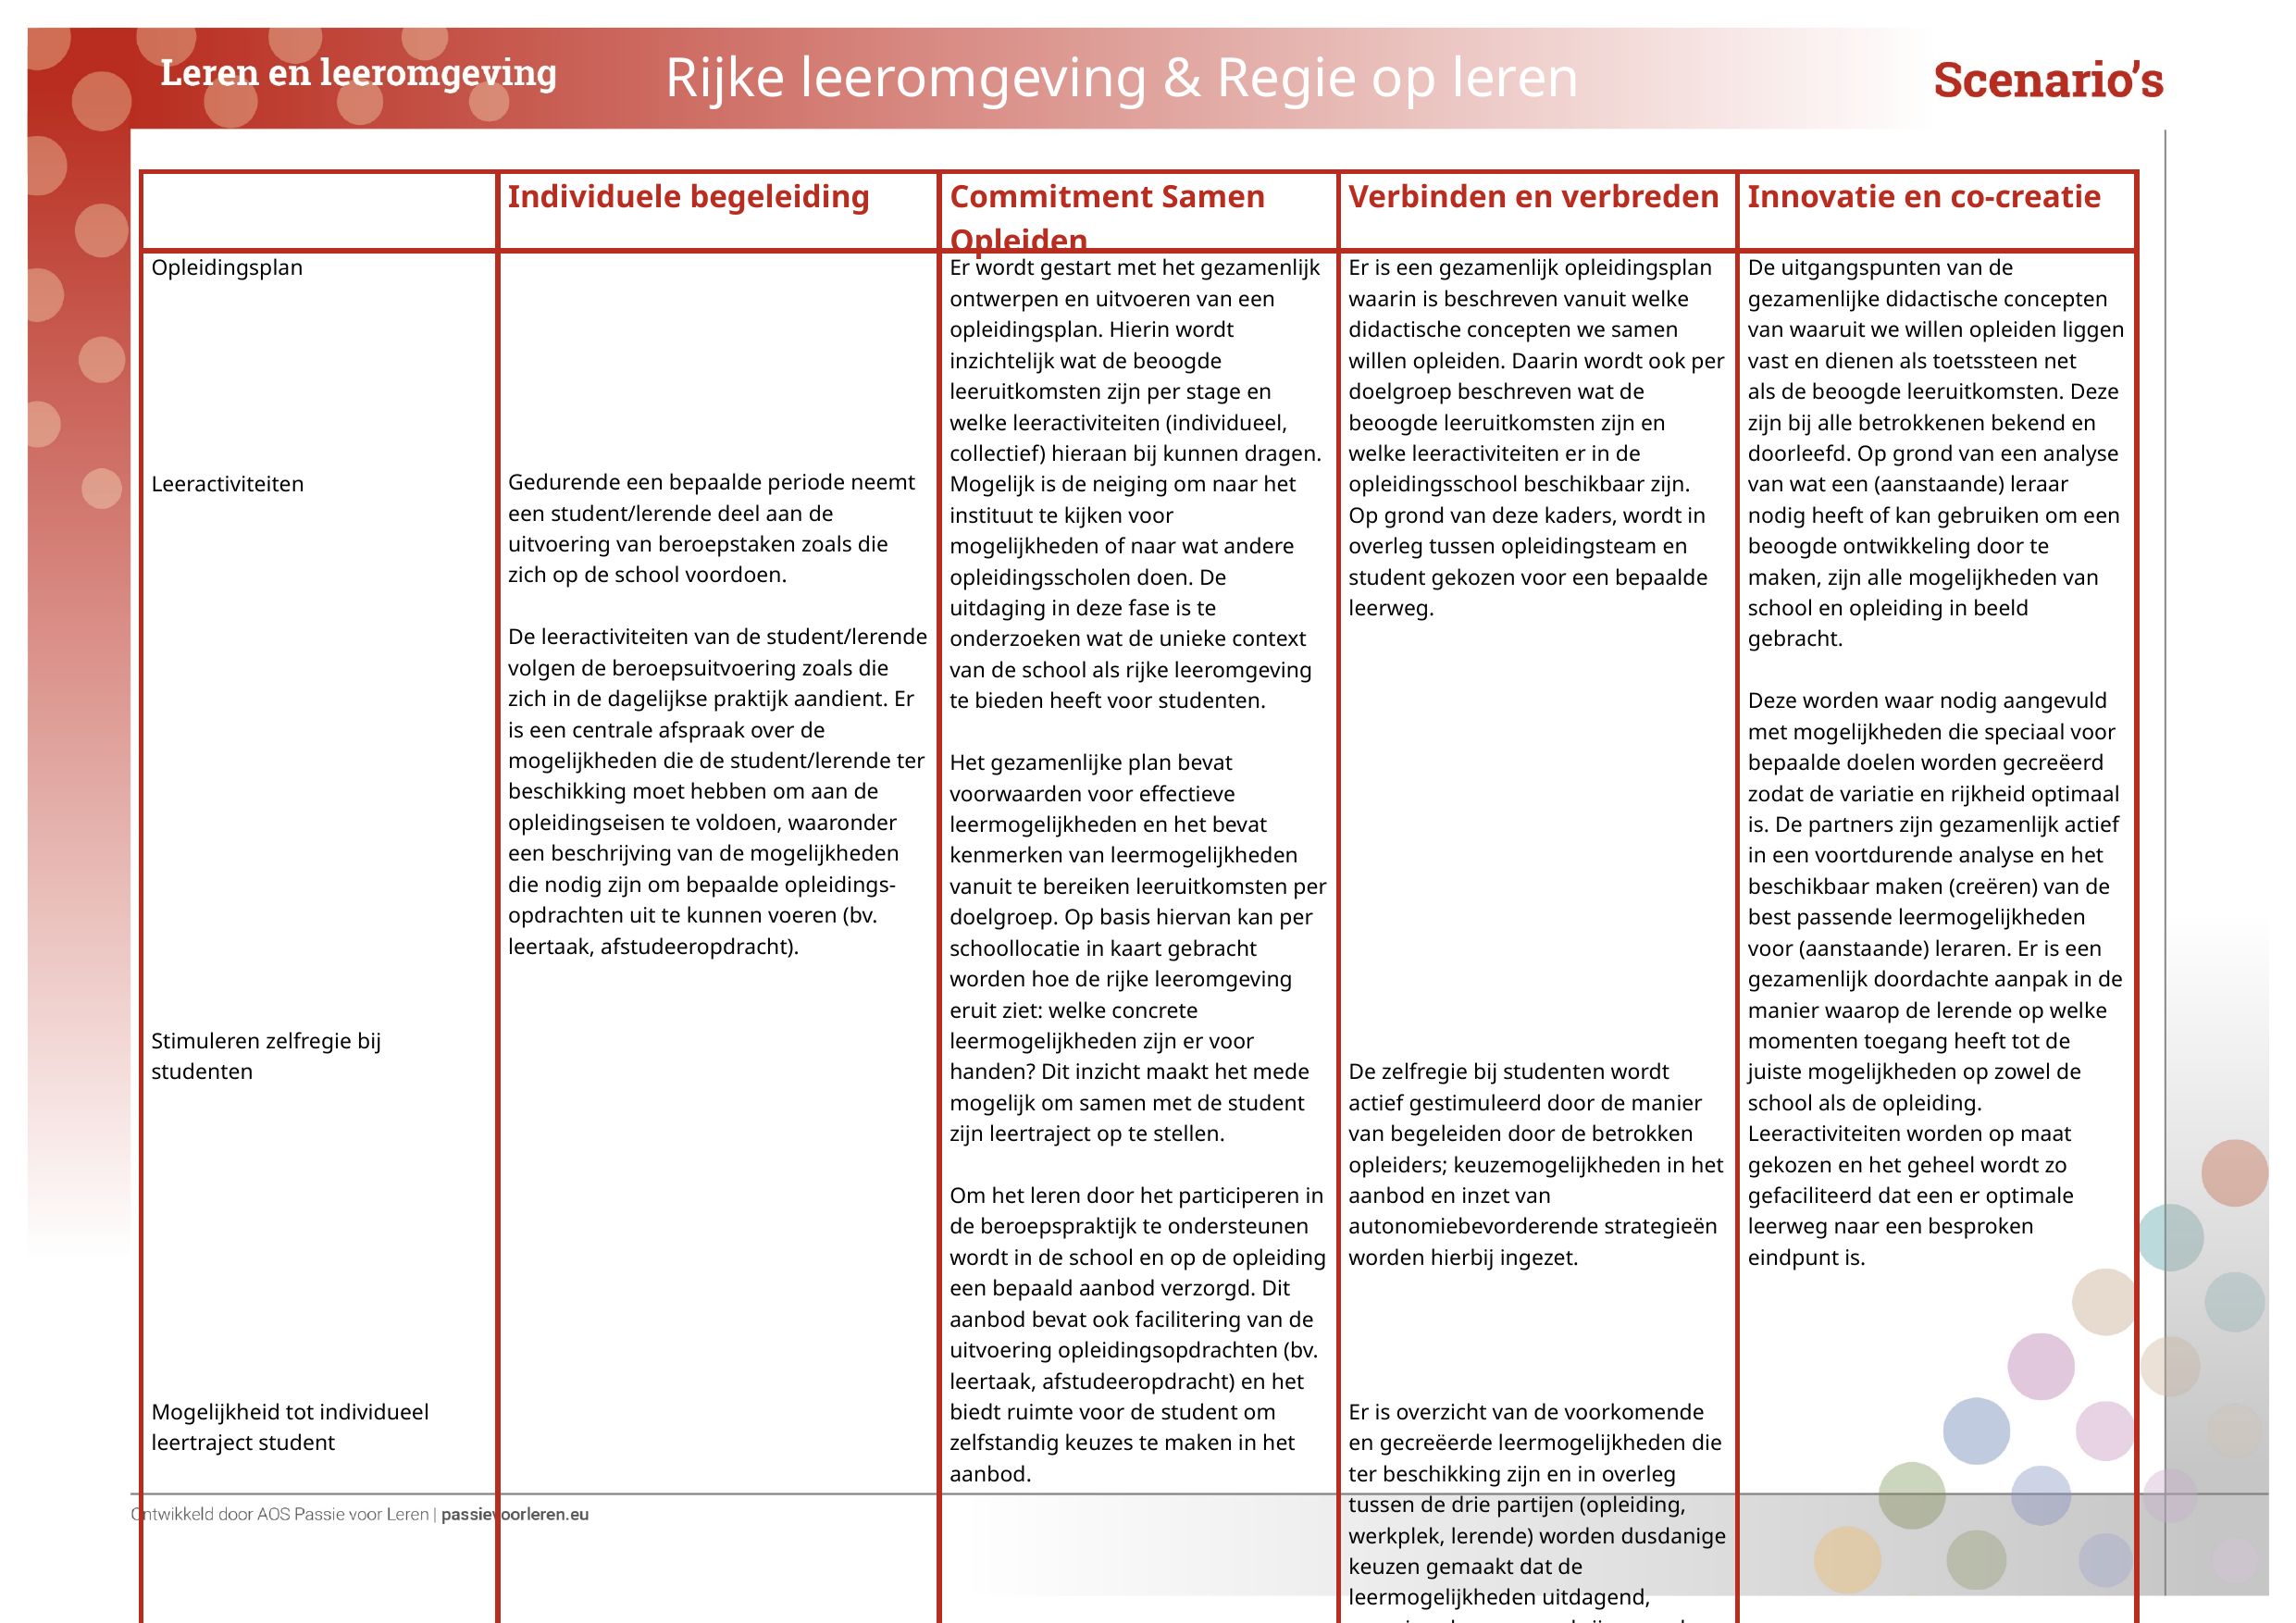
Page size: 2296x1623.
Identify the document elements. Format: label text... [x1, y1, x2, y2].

table_header Verbinden en verbreden [1341, 174, 1735, 248]
table_cell Gedurende een bepaalde periode neemt een student/lerende deel aan de uitvoering van beroepstaken zoals die zich op de school voordoen. De leeractiviteiten van de student/lerende volgen de beroepsuitvoering zoals die zich in de dagelijkse praktijk aandient. Er is een centrale afspraak over de mogelijkheden die de student/lerende ter beschikking moet hebben om aan de opleidingseisen te voldoen, waaronder een beschrijving van de mogelijkheden die nodig zijn om bepaalde opleidings-opdrachten uit te kunnen voeren (bv. leertaak, afstudeeropdracht). [501, 254, 937, 1623]
table_cell De uitgangspunten van de gezamenlijke didactische concepten van waaruit we willen opleiden liggen vast en dienen als toetssteen net als de beoogde leeruitkomsten. Deze zijn bij alle betrokkenen bekend en doorleefd. Op grond van een analyse van wat een (aanstaande) leraar nodig heeft of kan gebruiken om een beoogde ontwikkeling door te maken, zijn alle mogelijkheden van school en opleiding in beeld gebracht. Deze worden waar nodig aangevuld met mogelijkheden die speciaal voor bepaalde doelen worden gecreëerd zodat de variatie en rijkheid optimaal is. De partners zijn gezamenlijk actief in een voortdurende analyse en het beschikbaar maken (creëren) van de best passende leermogelijkheden voor (aanstaande) leraren. Er is een gezamenlijk doordachte aanpak in de manier waarop de lerende op welke momenten toegang heeft tot de juiste mogelijkheden op zowel de school als de opleiding. Leeractiviteiten worden op maat gekozen en het geheel wordt zo gefaciliteerd dat een er optimale leerweg naar een besproken eindpunt is. [1740, 254, 2134, 1623]
table_cell Opleidingsplan Leeractiviteiten Stimuleren zelfregie bij studenten Mogelijkheid tot individueel leertraject student [143, 254, 495, 1623]
table_header Individuele begeleiding [501, 174, 937, 248]
picture [0, 0, 2296, 1623]
table_header Commitment Samen Opleiden [942, 174, 1336, 248]
text_box Rijke leeromgeving & Regie op leren [590, 35, 1656, 115]
table_header Innovatie en co-creatie [1740, 174, 2134, 248]
table_header [143, 174, 495, 248]
table_cell Er wordt gestart met het gezamenlijk ontwerpen en uitvoeren van een opleidingsplan. Hierin wordt inzichtelijk wat de beoogde leeruitkomsten zijn per stage en welke leeractiviteiten (individueel, collectief) hieraan bij kunnen dragen. Mogelijk is de neiging om naar het instituut te kijken voor mogelijkheden of naar wat andere opleidingsscholen doen. De uitdaging in deze fase is te onderzoeken wat de unieke context van de school als rijke leeromgeving te bieden heeft voor studenten. Het gezamenlijke plan bevat voorwaarden voor effectieve leermogelijkheden en het bevat kenmerken van leermogelijkheden vanuit te bereiken leeruitkomsten per doelgroep. Op basis hiervan kan per schoollocatie in kaart gebracht worden hoe de rijke leeromgeving eruit ziet: welke concrete leermogelijkheden zijn er voor handen? Dit inzicht maakt het mede mogelijk om samen met de student zijn leertraject op te stellen. Om het leren door het participeren in de beroepspraktijk te ondersteunen wordt in de school en op de opleiding een bepaald aanbod verzorgd. Dit aanbod bevat ook facilitering van de uitvoering opleidingsopdrachten (bv. leertaak, afstudeeropdracht) en het biedt ruimte voor de student om zelfstandig keuzes te maken in het aanbod. [942, 254, 1336, 1623]
table_cell Er is een gezamenlijk opleidingsplan waarin is beschreven vanuit welke didactische concepten we samen willen opleiden. Daarin wordt ook per doelgroep beschreven wat de beoogde leeruitkomsten zijn en welke leeractiviteiten er in de opleidingsschool beschikbaar zijn. Op grond van deze kaders, wordt in overleg tussen opleidingsteam en student gekozen voor een bepaalde leerweg. De zelfregie bij studenten wordt actief gestimuleerd door de manier van begeleiden door de betrokken opleiders; keuzemogelijkheden in het aanbod en inzet van autonomiebevorderende strategieën worden hierbij ingezet. Er is overzicht van de voorkomende en gecreëerde leermogelijkheden die ter beschikking zijn en in overleg tussen de drie partijen (opleiding, werkplek, lerende) worden dusdanige keuzen gemaakt dat de leermogelijkheden uitdagend, gevarieerd en passend zijn voor de lerende. Dit zorgt voor verbinding tussen wat kan en juist hier voor handen is (context), de beoogde leeruitkomsten (opleiding) en de interesses en leervragen van de lerende (persoon). [1341, 254, 1735, 1623]
